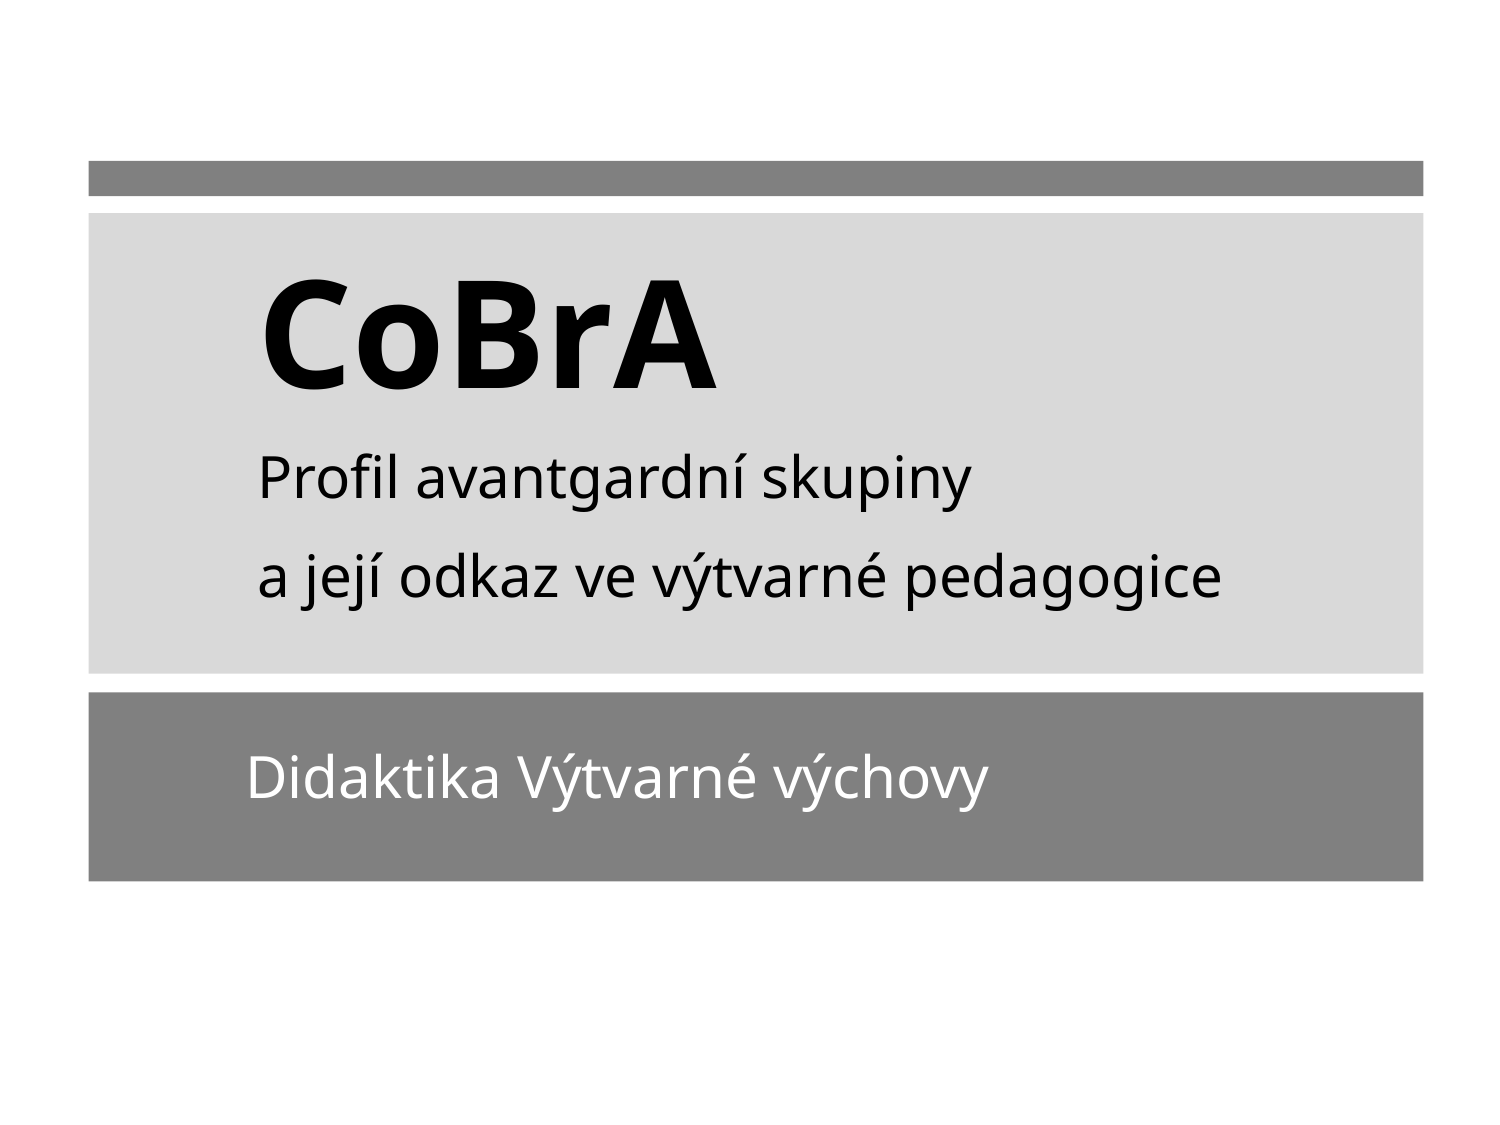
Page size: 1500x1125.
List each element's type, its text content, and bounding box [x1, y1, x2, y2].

text_box [86, 211, 242, 676]
text_box Didaktika Výtvarné výchovy [230, 732, 1281, 1021]
text_box [86, 690, 1425, 883]
text_box [86, 159, 1425, 198]
title CoBrA [242, 208, 1500, 450]
text_box [1417, 450, 1425, 676]
subtitle Profil avantgardní skupiny a její odkaz ve výtvarné pedagogice [242, 432, 1417, 690]
